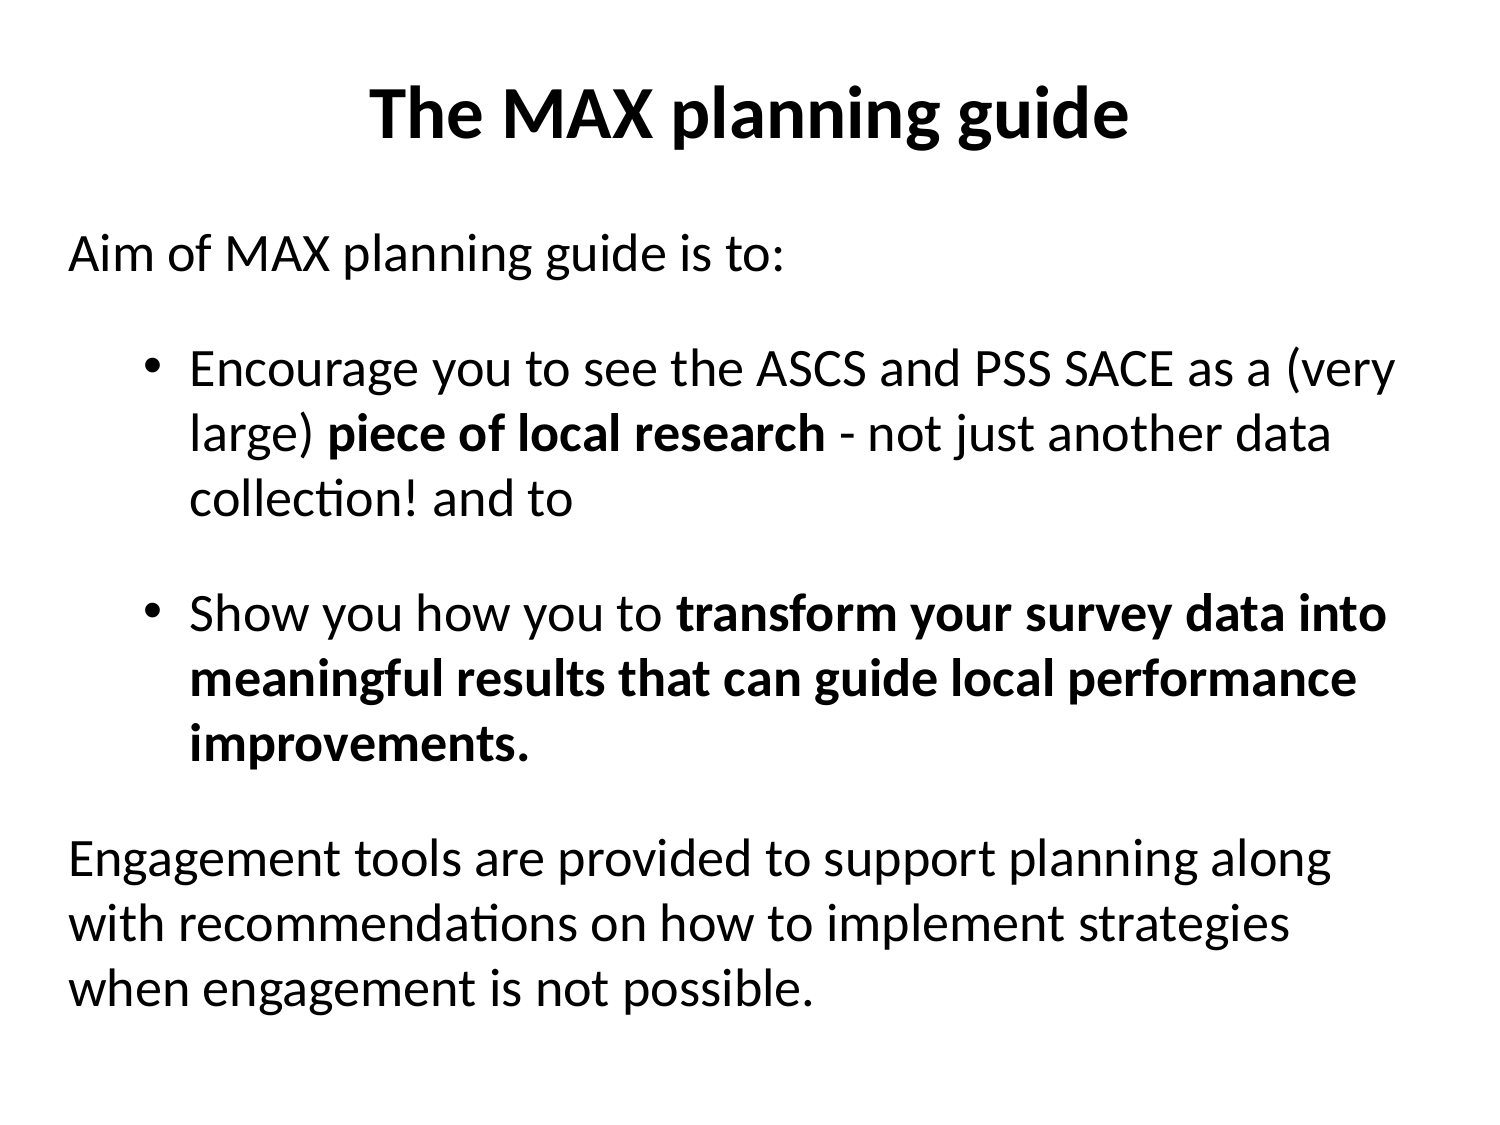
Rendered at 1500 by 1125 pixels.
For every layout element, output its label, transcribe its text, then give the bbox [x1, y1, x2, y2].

title The MAX planning guide [75, 45, 1425, 173]
list Aim of MAX planning guide is to: Encourage you to see the ASCS and PSS SACE as a (very large) piece of local research - not just another data collection! and to Show you how you to transform your survey data into meaningful results that can guide local performance improvements. Engagement tools are provided to support planning along with recommendations on how to implement strategies when engagement is not possible. [53, 209, 1436, 1083]
